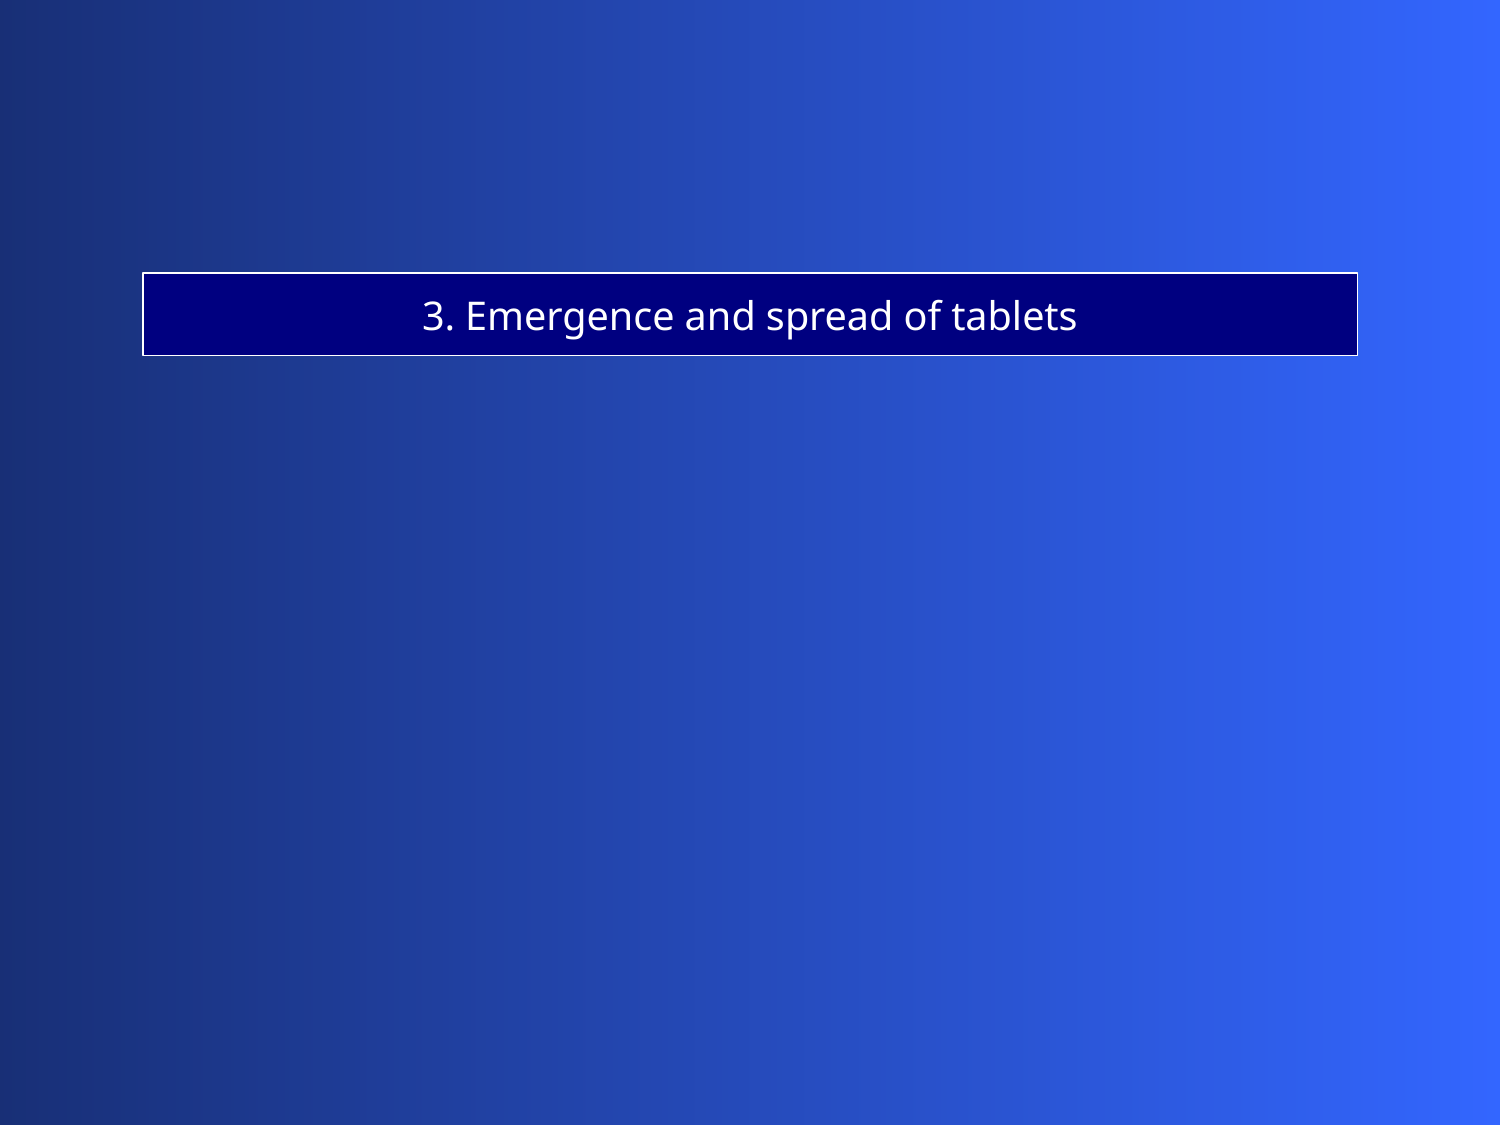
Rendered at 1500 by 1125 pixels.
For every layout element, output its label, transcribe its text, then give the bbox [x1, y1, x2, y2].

table_cell 18 [1301, 0, 1305, 272]
text_box 3. Emergence and spread of tablets [142, 272, 1358, 356]
table_cell 18 [1189, 0, 1194, 272]
table_cell 18 [1189, 356, 1194, 1125]
table_cell 18 [1301, 356, 1305, 1125]
